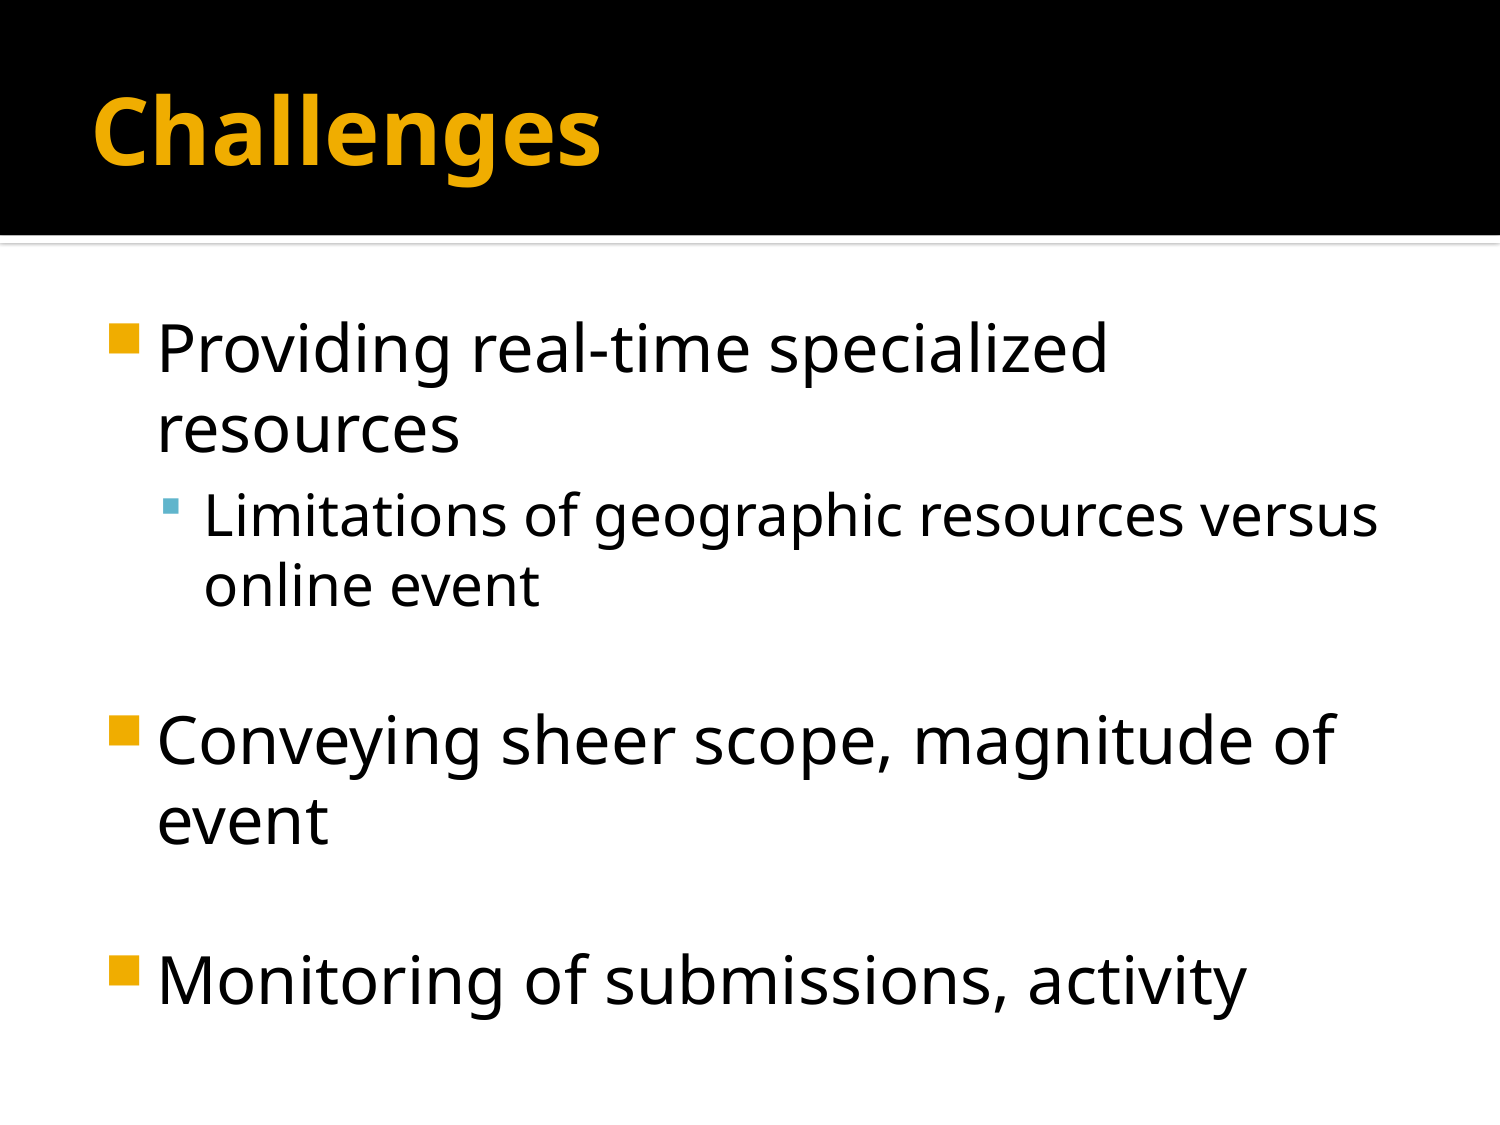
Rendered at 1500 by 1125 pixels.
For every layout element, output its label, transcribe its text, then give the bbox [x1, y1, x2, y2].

title Challenges [75, 25, 1425, 231]
list Providing real-time specialized resources Limitations of geographic resources versus online event Conveying sheer scope, magnitude of event Monitoring of submissions, activity [75, 291, 1425, 1050]
